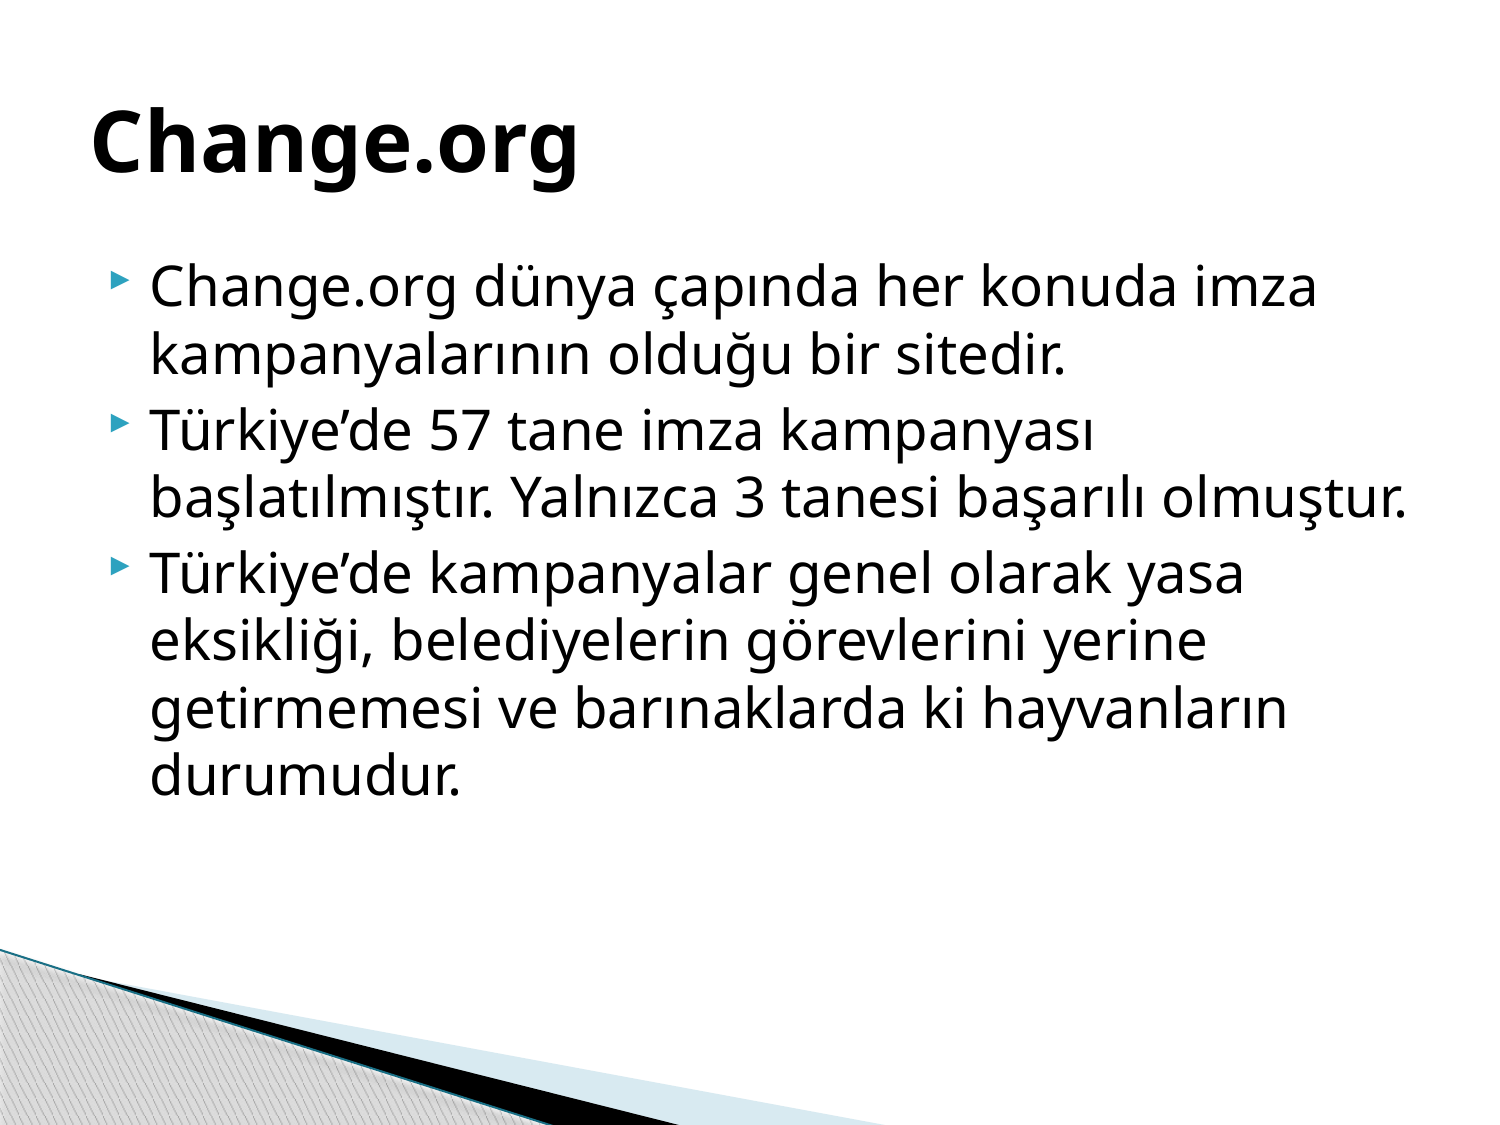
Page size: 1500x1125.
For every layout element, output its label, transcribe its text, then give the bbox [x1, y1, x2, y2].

list Change.org dünya çapında her konuda imza kampanyalarının olduğu bir sitedir. Türkiye’de 57 tane imza kampanyası başlatılmıştır. Yalnızca 3 tanesi başarılı olmuştur. Türkiye’de kampanyalar genel olarak yasa eksikliği, belediyelerin görevlerini yerine getirmemesi ve barınaklarda ki hayvanların durumudur. [75, 243, 1425, 986]
title Change.org [75, 45, 1425, 233]
